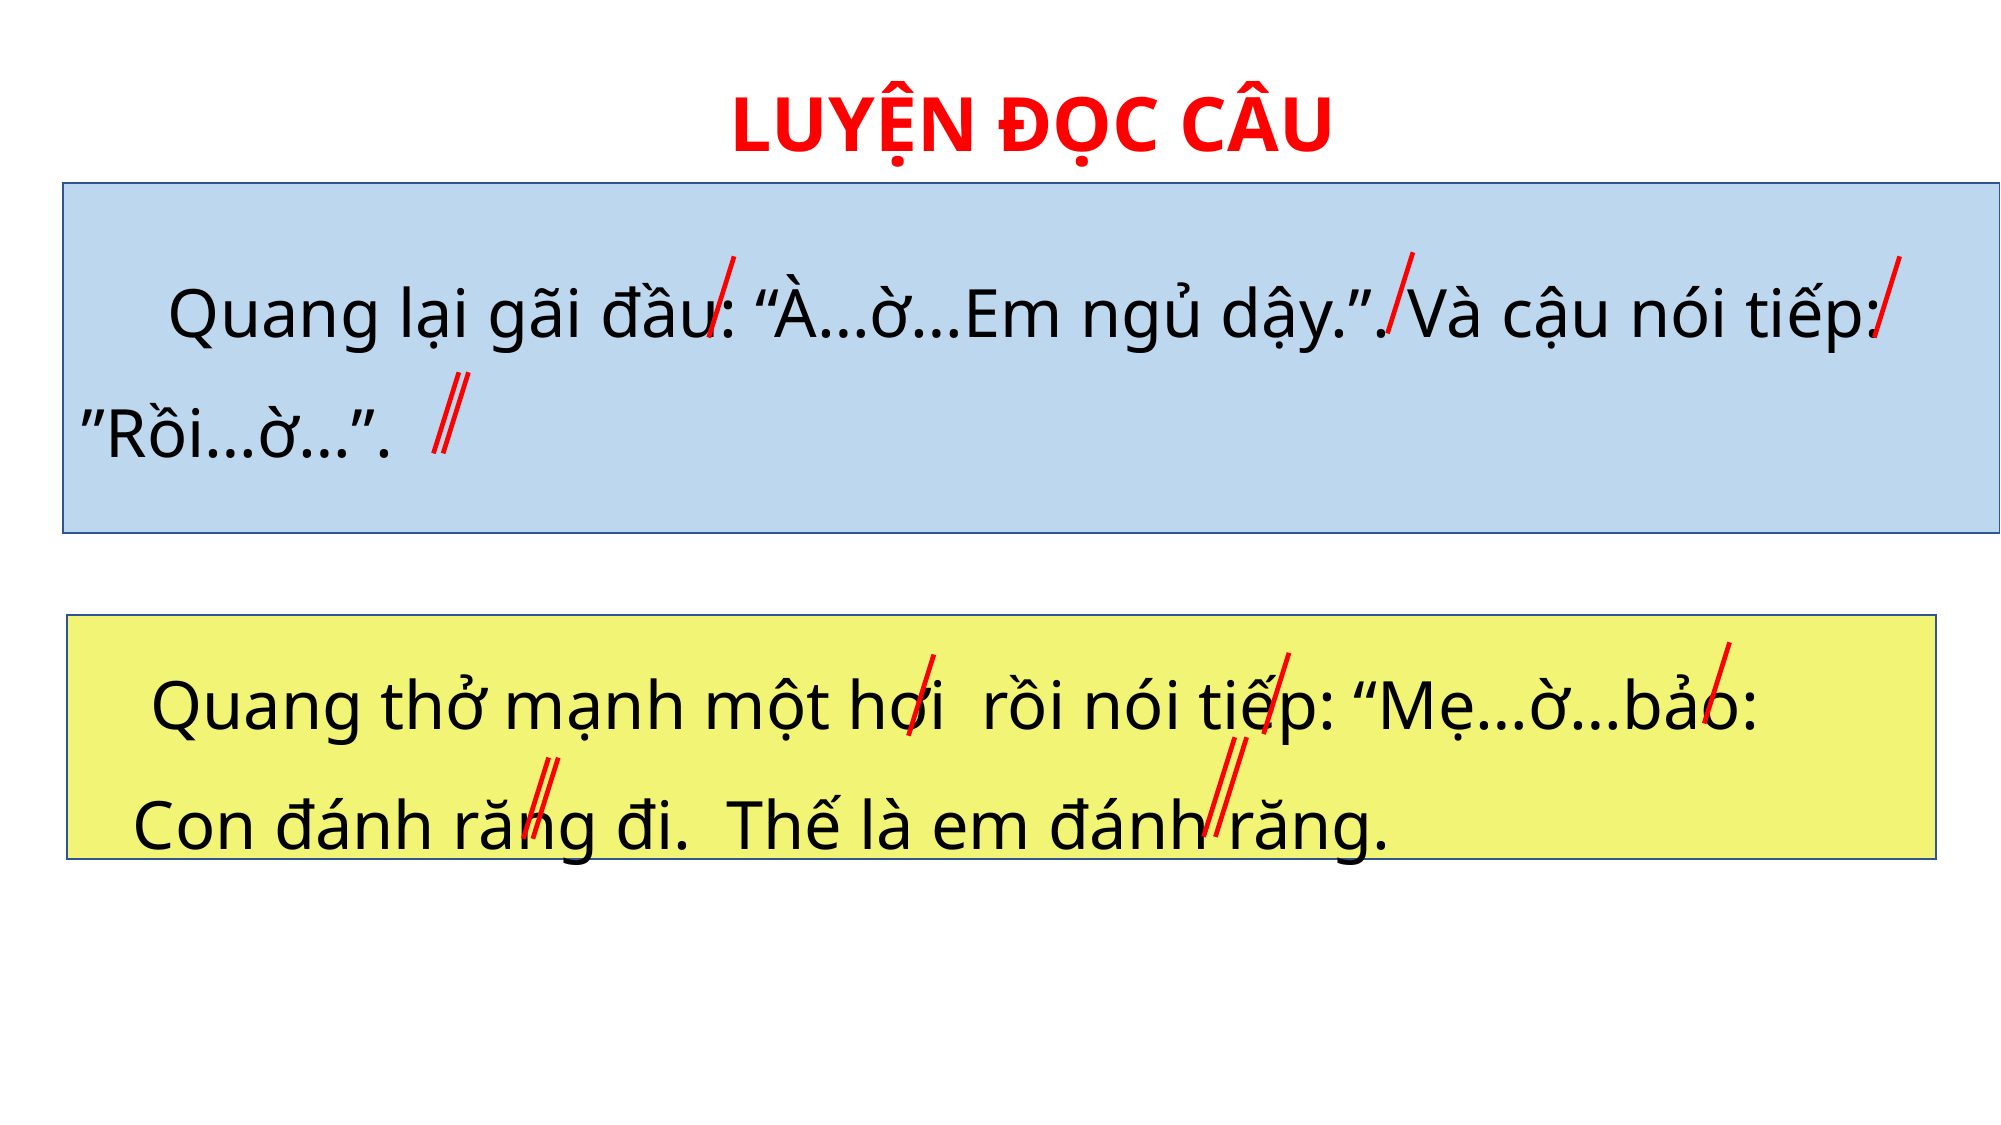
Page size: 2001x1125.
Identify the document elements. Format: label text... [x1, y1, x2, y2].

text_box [1203, 737, 1247, 837]
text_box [1874, 256, 1900, 338]
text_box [708, 256, 735, 338]
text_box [433, 372, 469, 454]
text_box Quang lại gãi đầu: “À…ờ…Em ngủ dậy.”. Và cậu nói tiếp: ”Rồi…ờ…”. [66, 223, 2000, 599]
text_box [62, 182, 2000, 534]
text_box Quang thở mạnh một hơi rồi nói tiếp: “Mẹ…ờ…bảo: Con đánh răng đi. Thế là em đánh răng. [118, 615, 1912, 870]
text_box LUYỆN ĐỌC CÂU [715, 69, 1837, 175]
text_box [1387, 252, 1413, 334]
text_box [66, 614, 1937, 860]
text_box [523, 757, 559, 839]
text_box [1263, 652, 1289, 734]
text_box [908, 654, 934, 736]
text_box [1704, 642, 1730, 724]
